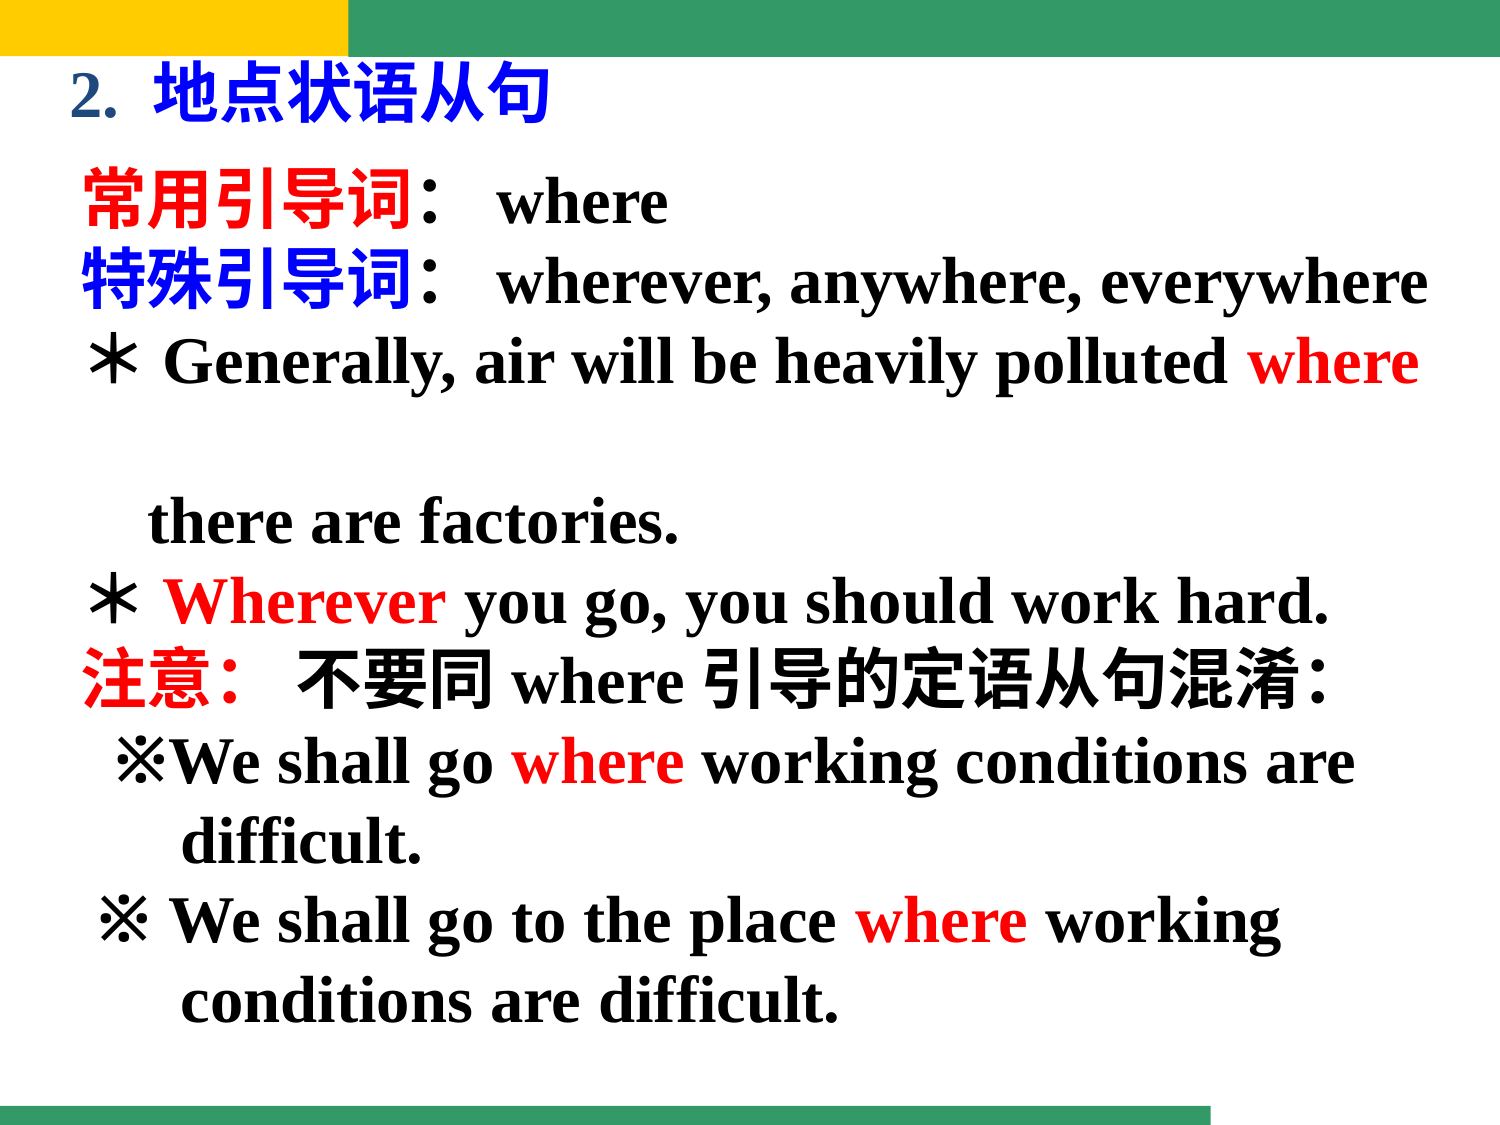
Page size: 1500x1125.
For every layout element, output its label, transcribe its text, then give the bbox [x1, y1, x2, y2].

text_box 常用引导词：where 特殊引导词：wherever, anywhere, everywhere ＊Generally, air will be heavily polluted where there are factories. ＊Wherever you go, you should work hard. 注意： 不要同where引导的定语从句混淆： ※We shall go where working conditions are difficult. ※ We shall go to the place where working conditions are difficult. [65, 149, 1447, 1044]
text_box 2. 地点状语从句 [54, 42, 774, 138]
